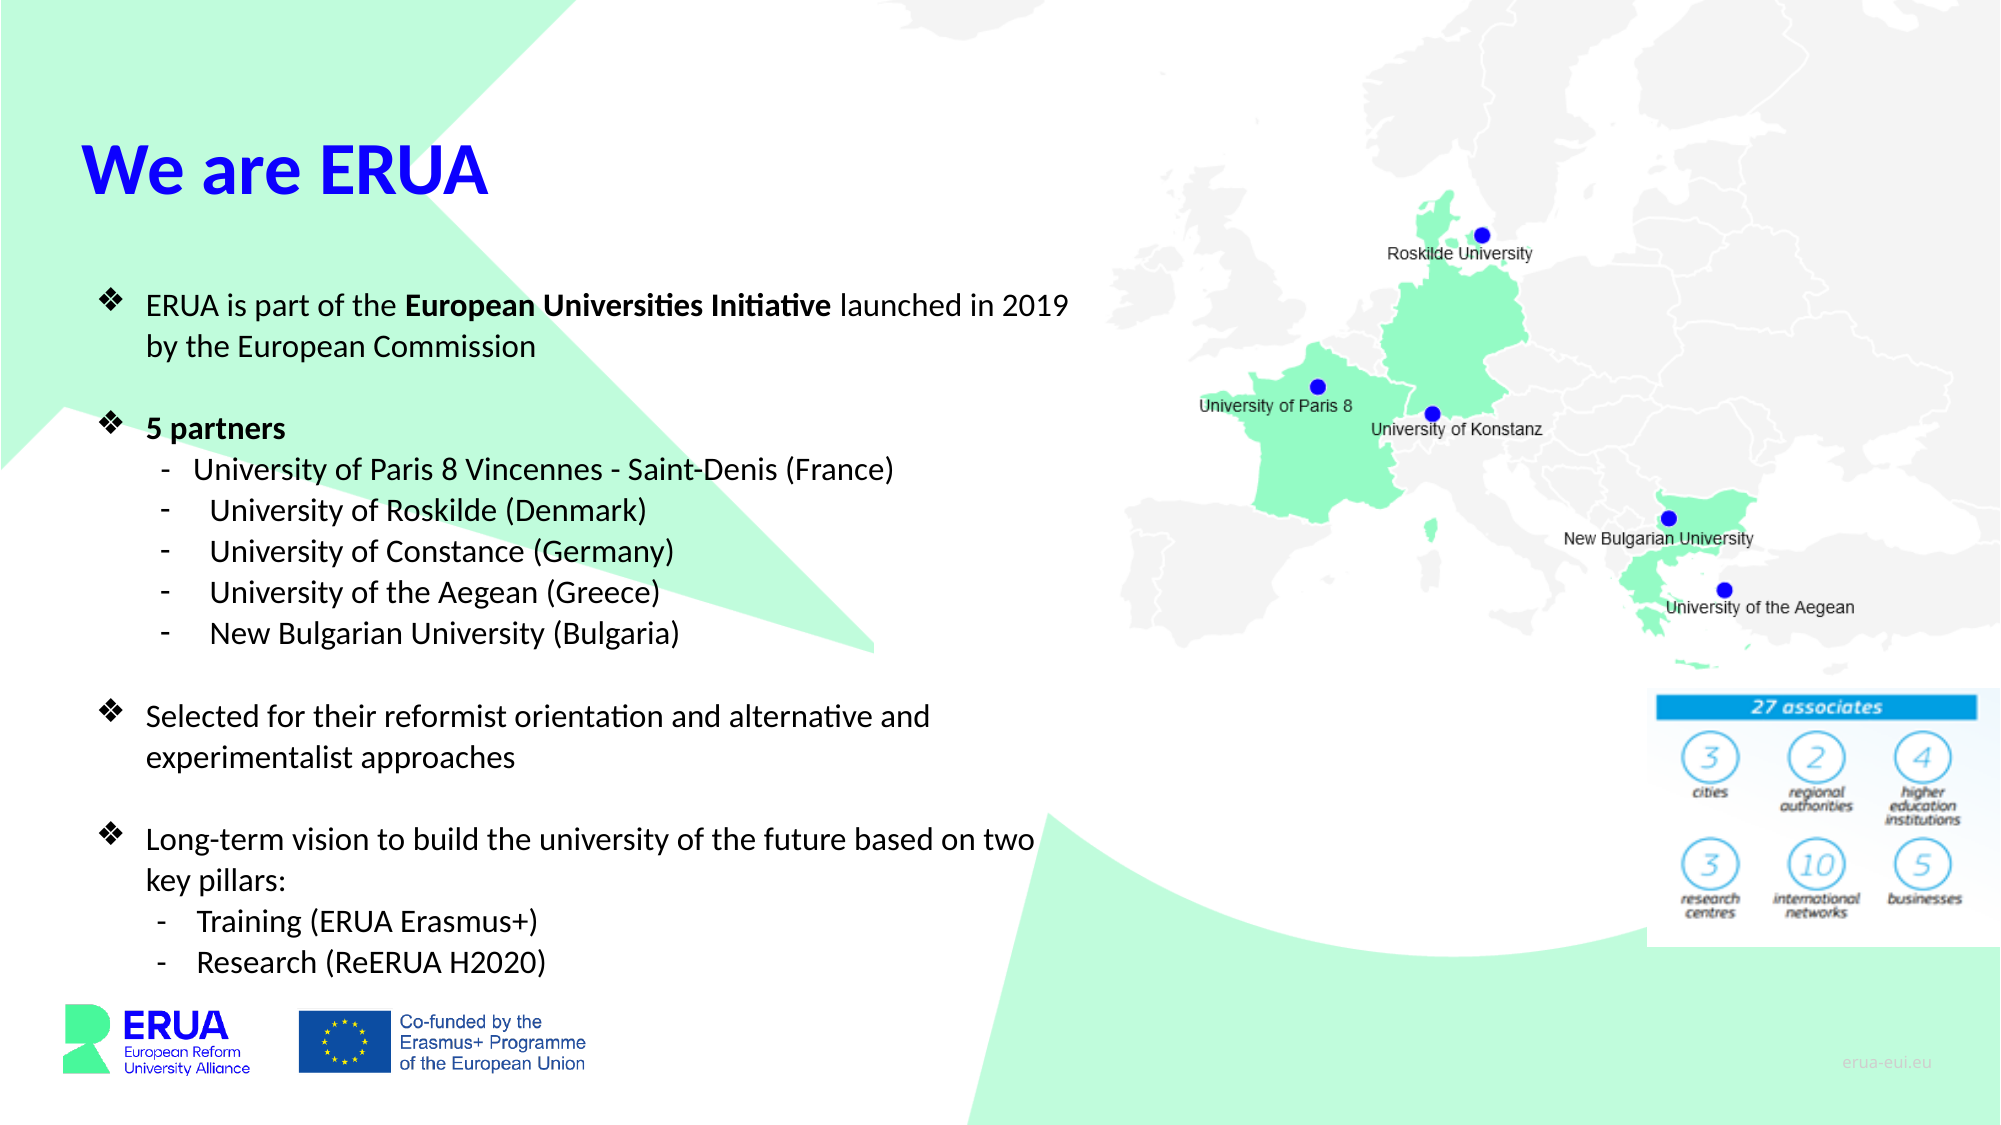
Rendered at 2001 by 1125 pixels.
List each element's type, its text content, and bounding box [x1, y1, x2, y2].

picture [1, 0, 2000, 1125]
footer erua-eui.eu [1826, 1044, 1949, 1077]
title We are ERUA [66, 66, 869, 274]
text_box ERUA is part of the European Universities Initiative launched in 2019 by the European Commission 5 partners - University of Paris 8 Vincennes - Saint-Denis (France) University of Roskilde (Denmark) University of Constance (Germany) University of the Aegean (Greece) New Bulgarian University (Bulgaria) Selected for their reformist orientation and alternative and experimentalist approaches Long-term vision to build the university of the future based on two key pillars: - Training (ERUA Erasmus+) - Research (ReERUA H2020) [66, 274, 1089, 990]
